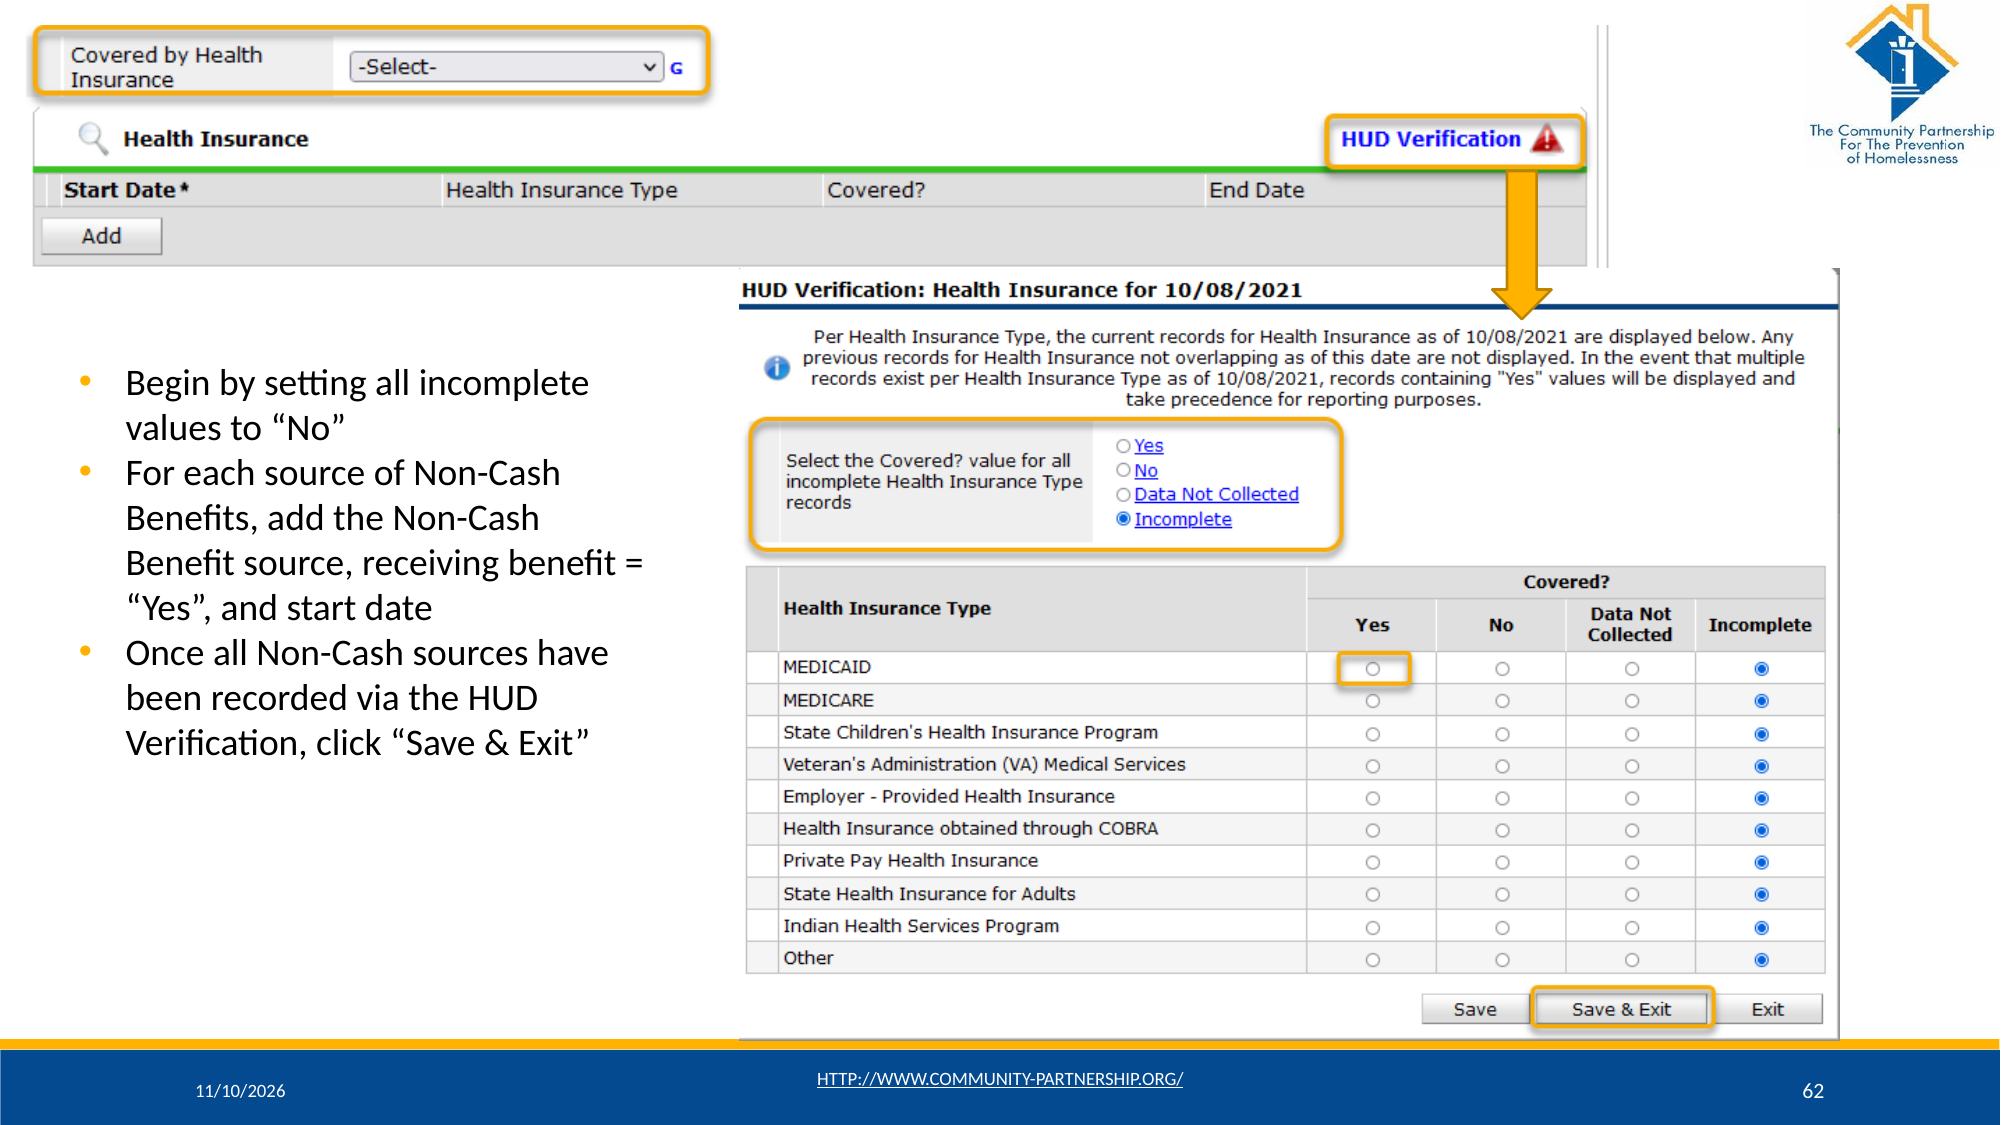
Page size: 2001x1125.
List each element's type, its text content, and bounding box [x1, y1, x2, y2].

picture [24, 24, 1840, 1042]
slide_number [180, 1059, 586, 1120]
slide_number 62 [1624, 1059, 1840, 1120]
text_box Begin by setting all incomplete values to “No” For each source of Non-Cash Benefits, add the Non-Cash Benefit source, receiving benefit = “Yes”, and start date Once all Non-Cash sources have been recorded via the HUD Verification, click “Save & Exit” [64, 350, 664, 771]
footer http://www.community-partnership.org/ [604, 1059, 1396, 1120]
picture [1804, 1, 2000, 166]
